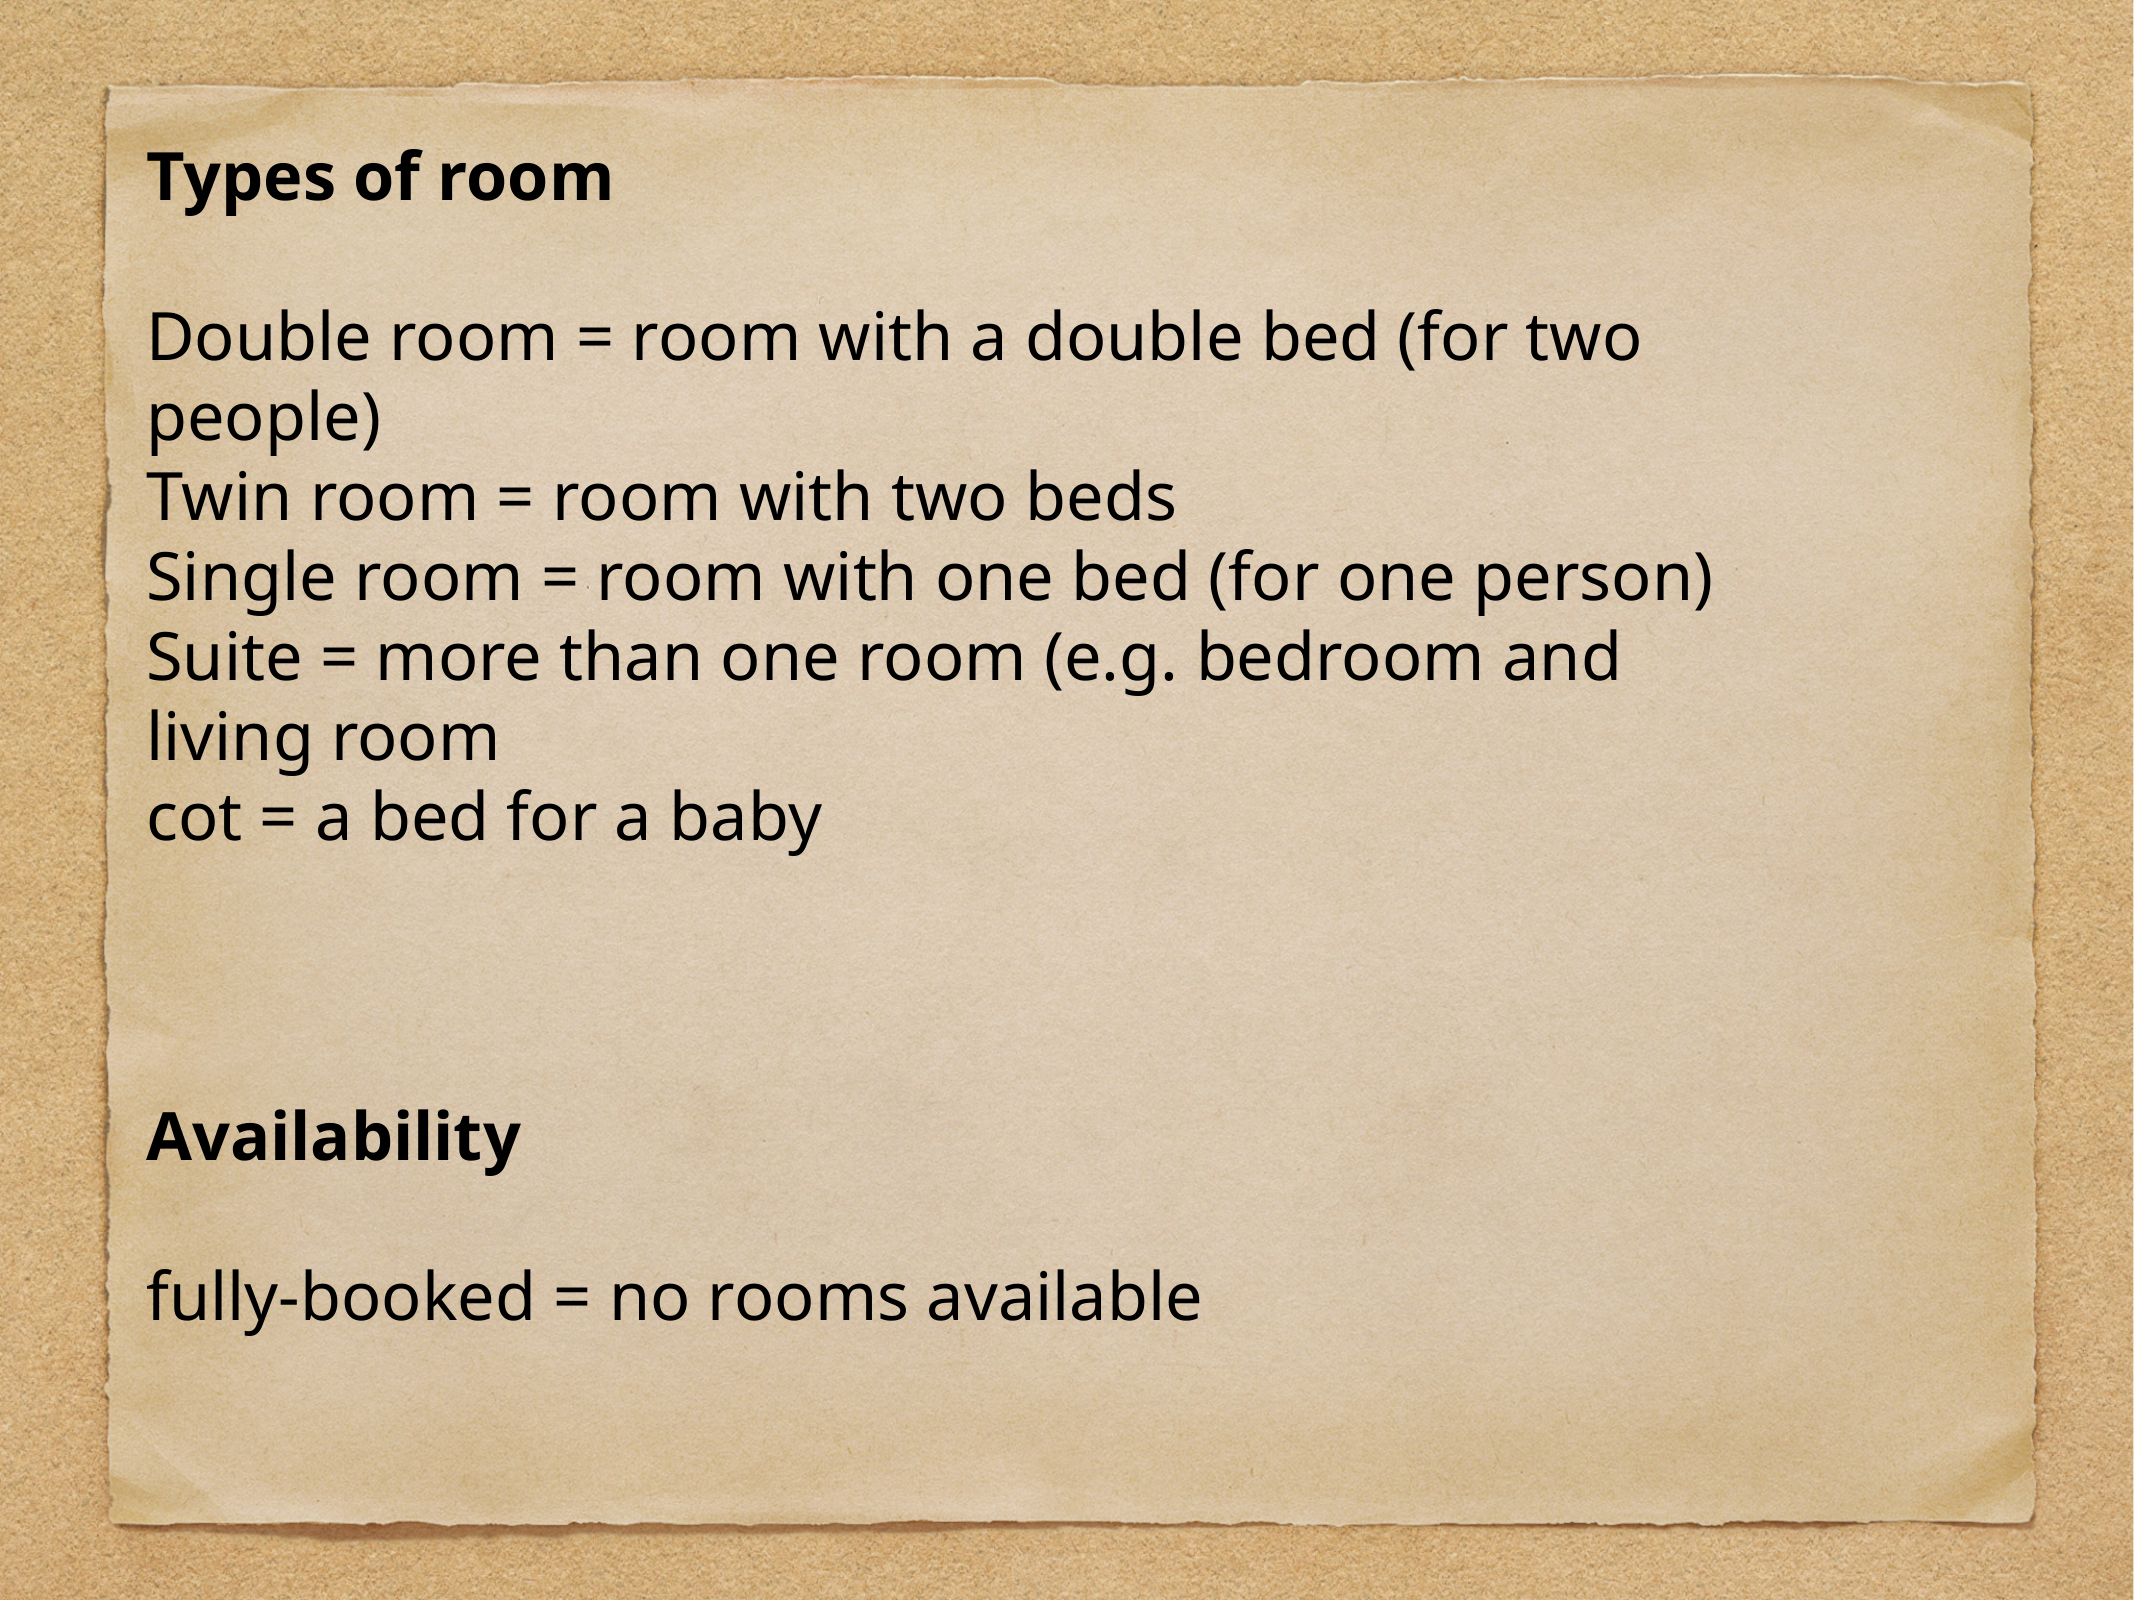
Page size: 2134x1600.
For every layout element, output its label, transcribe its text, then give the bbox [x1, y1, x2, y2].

picture [0, 0, 2134, 1600]
text_box Types of room Double room = room with a double bed (for two people) Twin room = room with two beds Single room = room with one bed (for one person) Suite = more than one room (e.g. bedroom and living room cot = a bed for a baby Availability fully-booked = no rooms available [137, 125, 1803, 1342]
